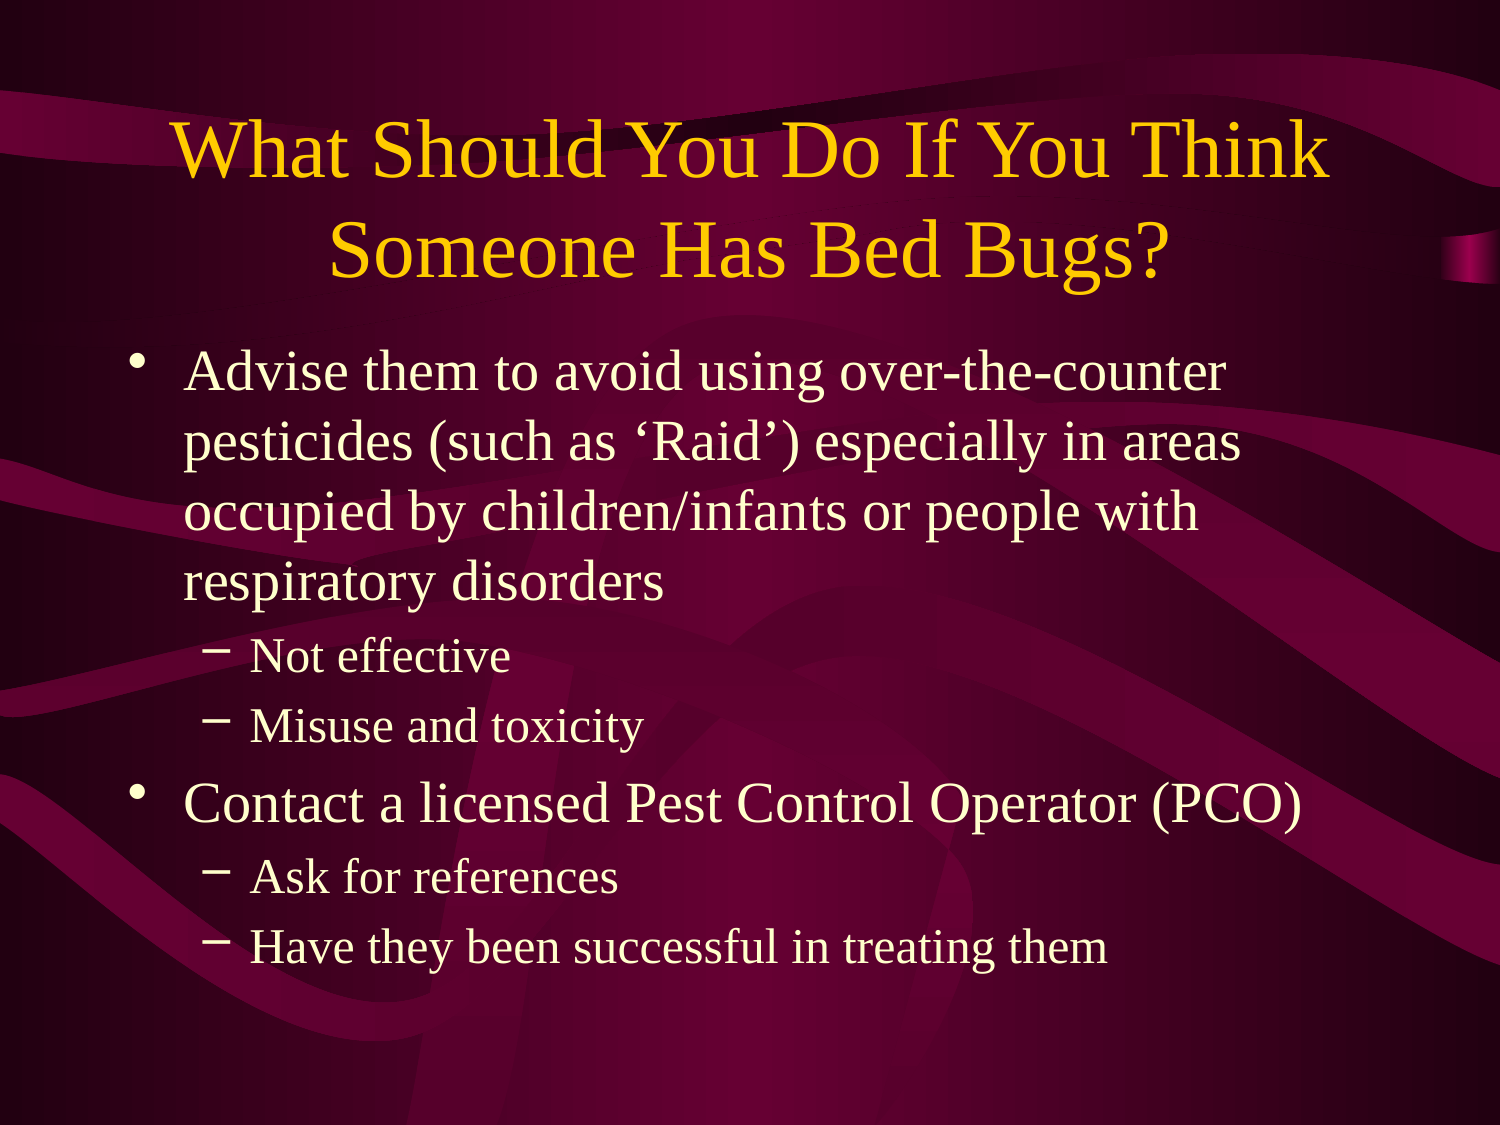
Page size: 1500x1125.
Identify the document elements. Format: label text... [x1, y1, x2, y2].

list Advise them to avoid using over-the-counter pesticides (such as ‘Raid’) especially in areas occupied by children/infants or people with respiratory disorders Not effective Misuse and toxicity Contact a licensed Pest Control Operator (PCO) Ask for references Have they been successful in treating them [112, 324, 1388, 1001]
title What Should You Do If You Think Someone Has Bed Bugs? [112, 99, 1388, 288]
